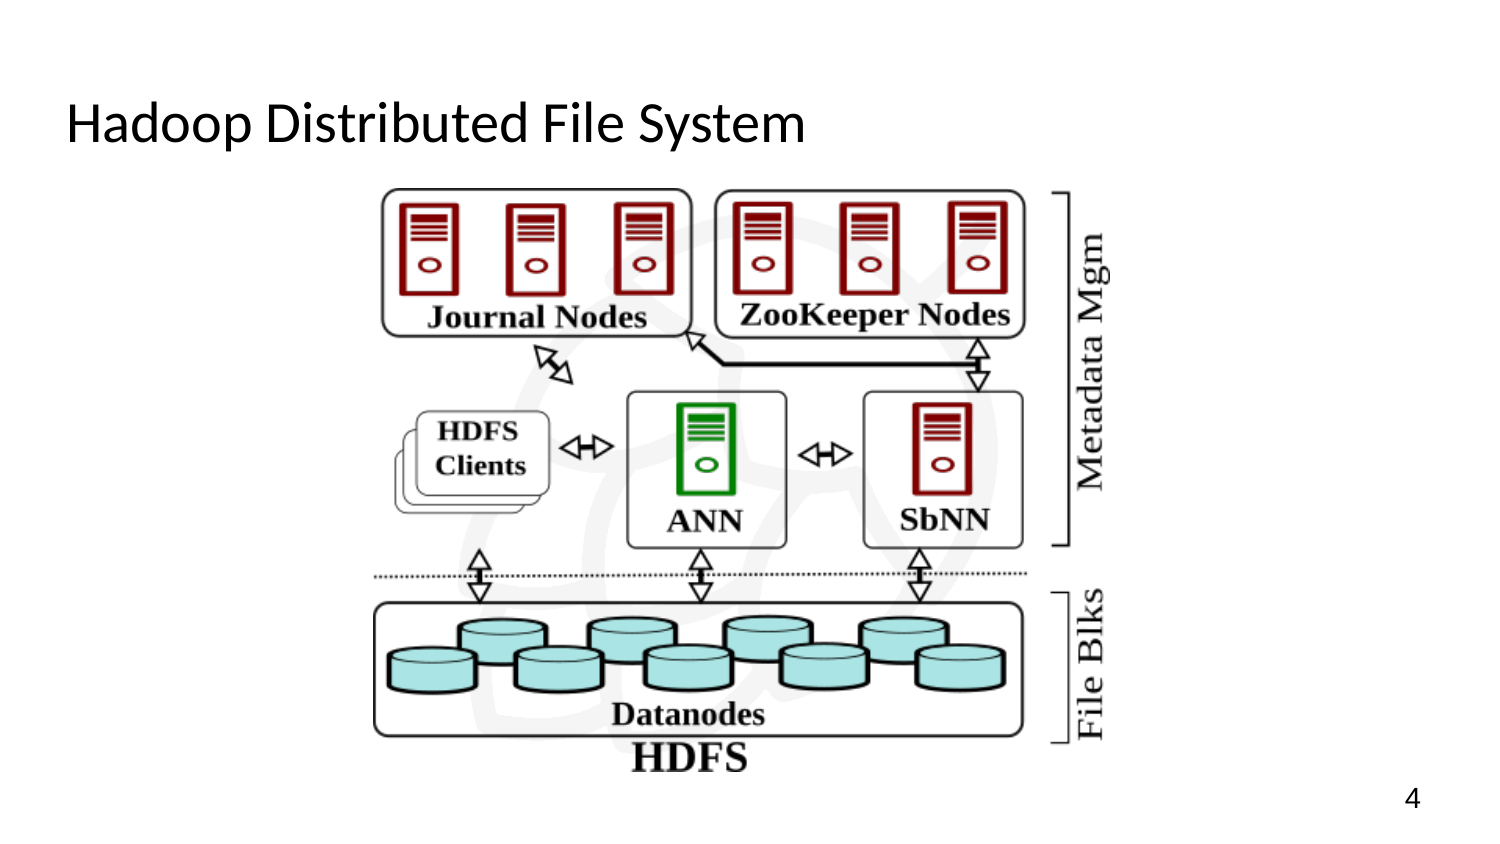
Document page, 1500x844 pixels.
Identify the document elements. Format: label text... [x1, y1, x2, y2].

picture [373, 188, 1110, 773]
title Hadoop Distributed File System [51, 68, 1449, 163]
slide_number ‹#› [1389, 764, 1480, 830]
